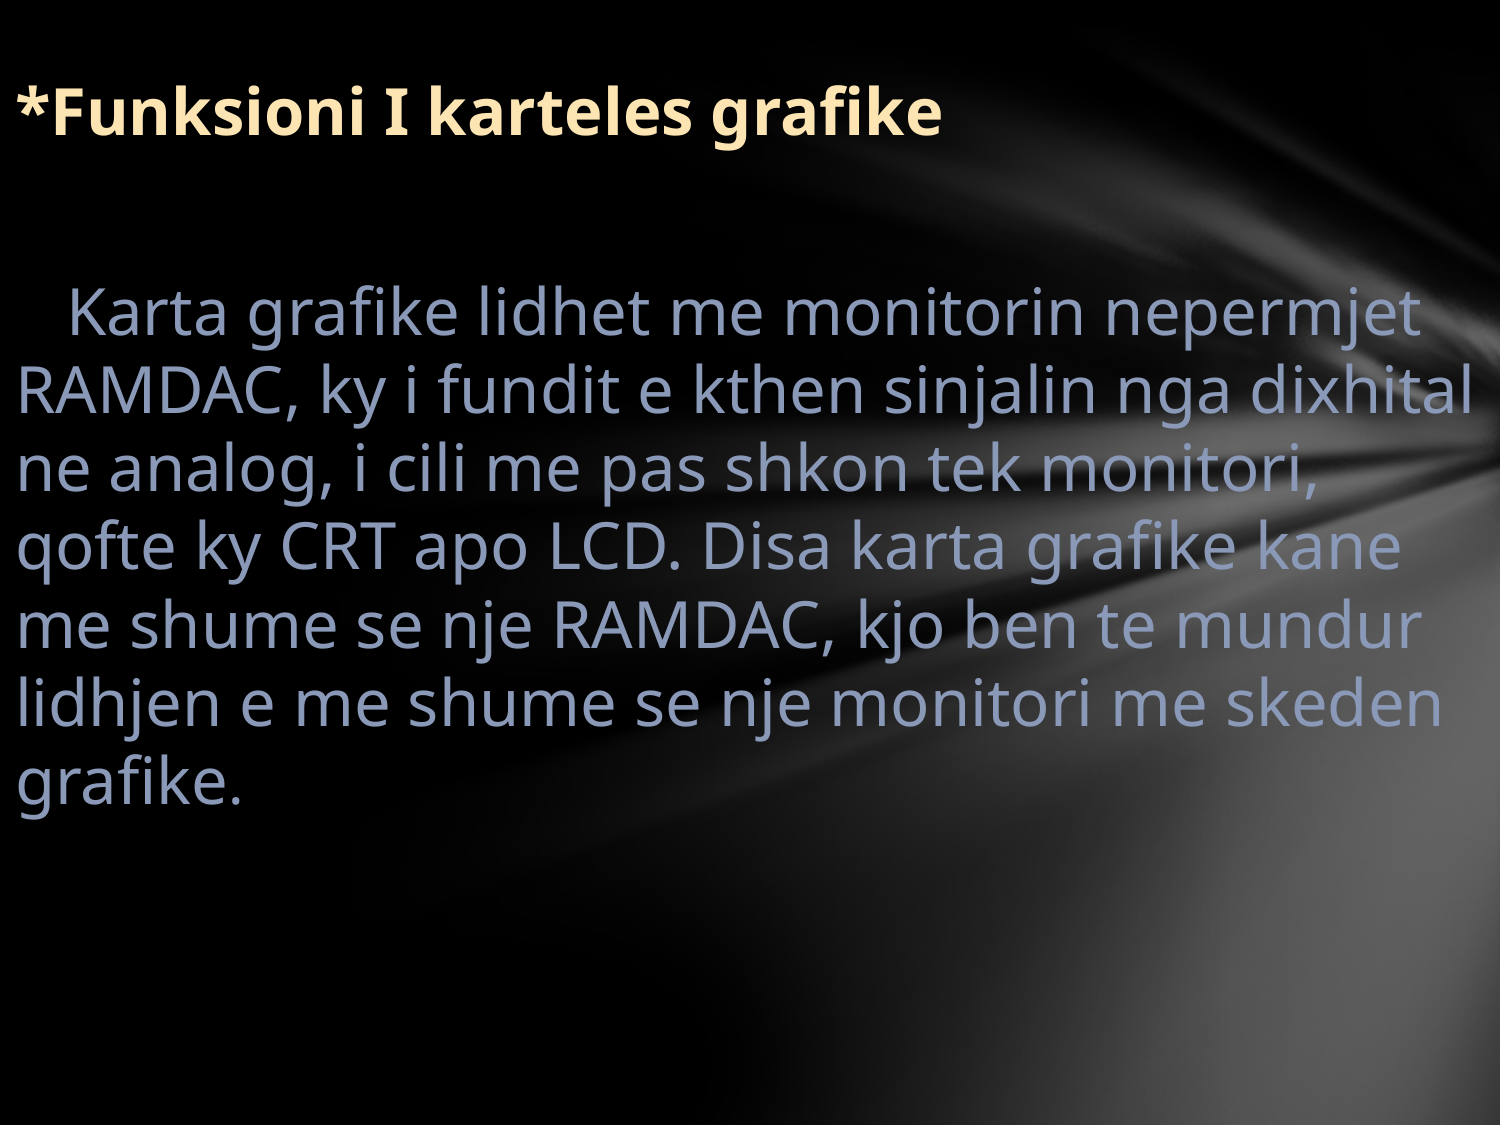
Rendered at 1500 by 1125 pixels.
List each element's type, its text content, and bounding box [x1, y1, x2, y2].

title *Funksioni I karteles grafike Karta grafike lidhet me monitorin nepermjet RAMDAC, ky i fundit e kthen sinjalin nga dixhital ne analog, i cili me pas shkon tek monitori, qofte ky CRT apo LCD. Disa karta grafike kane me shume se nje RAMDAC, kjo ben te mundur lidhjen e me shume se nje monitori me skeden grafike. [0, 62, 1500, 825]
